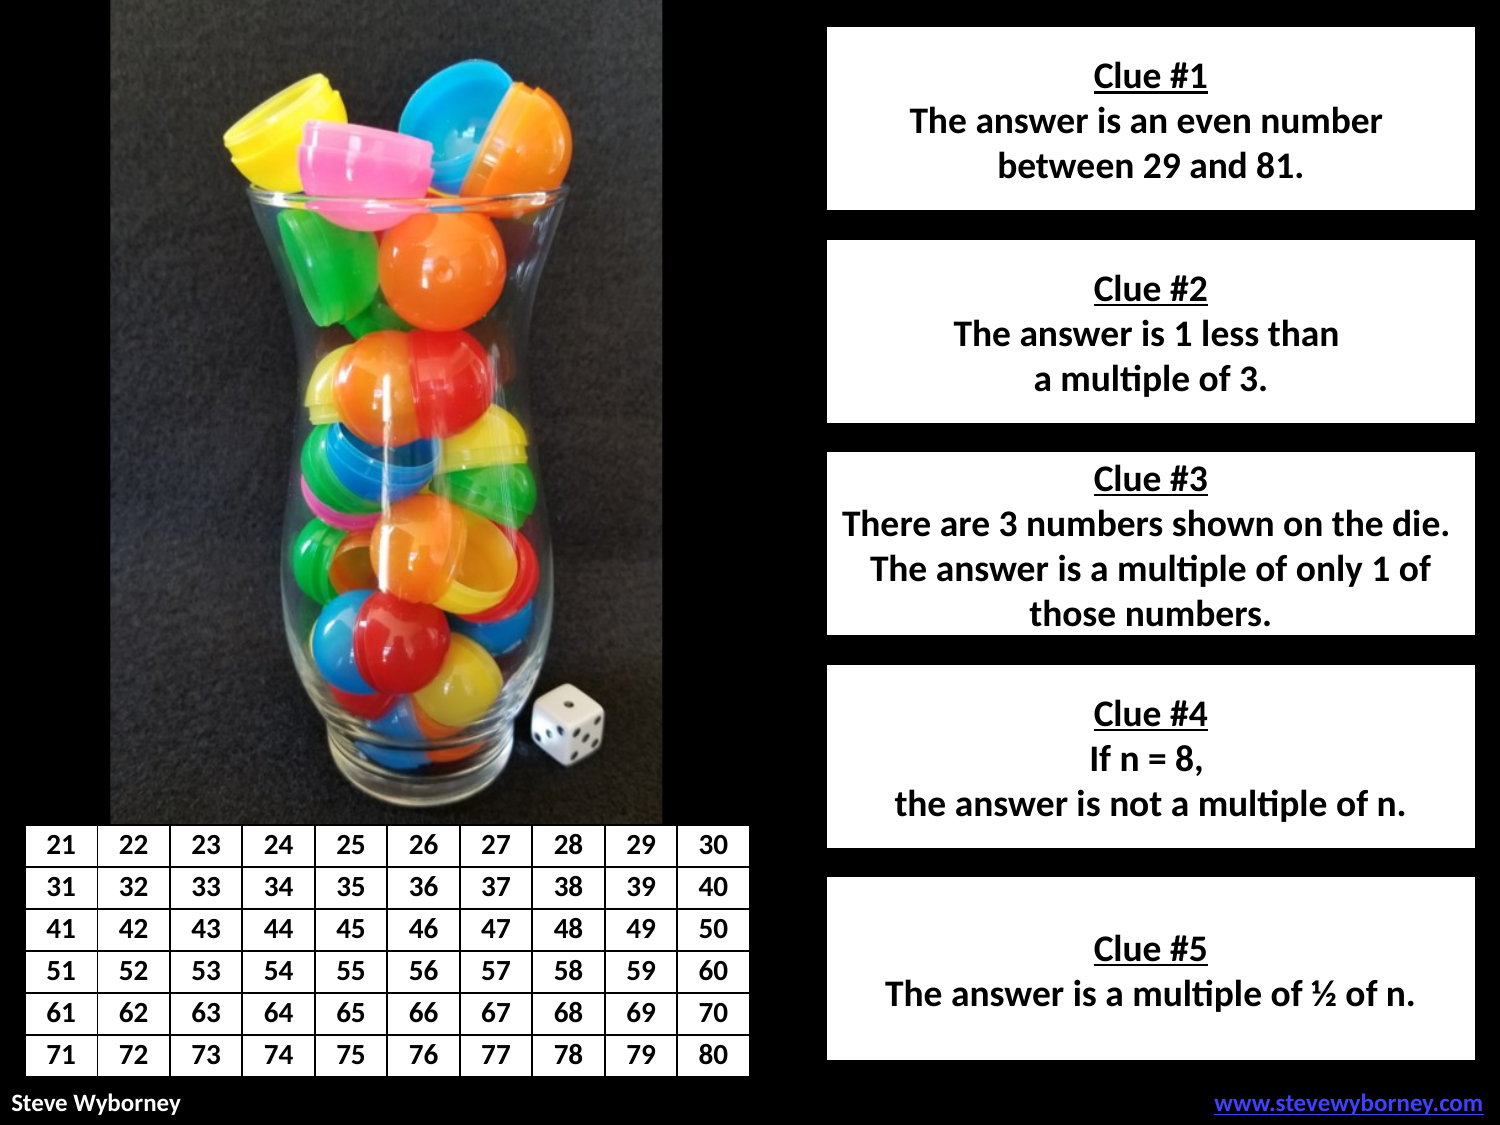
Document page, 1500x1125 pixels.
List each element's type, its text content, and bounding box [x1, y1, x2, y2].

table_cell 61 [26, 994, 97, 1034]
table_cell 57 [461, 952, 531, 992]
table_cell 65 [316, 994, 386, 1034]
table_cell 33 [171, 896, 241, 908]
table_cell 44 [243, 910, 314, 950]
table_cell 41 [26, 910, 97, 950]
table_cell 56 [388, 952, 459, 992]
table_cell 42 [98, 910, 169, 950]
table_cell 67 [461, 994, 531, 1034]
text_box Clue #3 There are 3 numbers shown on the die. The answer is a multiple of only 1 of those numbers. [823, 448, 1479, 640]
table_cell 80 [678, 1036, 749, 1076]
table_cell 39 [606, 868, 676, 908]
text_box Clue #2 The answer is 1 less than a multiple of 3. [823, 235, 1479, 427]
table_cell 36 [388, 896, 459, 908]
table_cell 69 [606, 994, 676, 1034]
text_box Clue #1 The answer is an even number between 29 and 81. [823, 23, 1479, 215]
text_box Clue #4 If n = 8, the answer is not a multiple of n. [823, 660, 1479, 852]
table_cell 55 [316, 952, 386, 992]
table_cell 73 [171, 1036, 241, 1076]
table_cell 62 [98, 994, 169, 1034]
table_cell 34 [243, 896, 314, 908]
table_cell 77 [461, 1036, 531, 1076]
table_cell 72 [98, 1036, 169, 1076]
table_cell 68 [533, 994, 604, 1034]
table_cell 38 [533, 896, 604, 908]
table_header 21 [26, 826, 97, 866]
table_cell 54 [243, 952, 314, 992]
table_header 22 [98, 826, 104, 866]
table_header 29 [667, 826, 676, 866]
table_cell 37 [461, 896, 531, 908]
table_cell 64 [243, 994, 314, 1034]
table_cell 31 [26, 868, 97, 908]
table_cell 60 [678, 952, 749, 992]
table_cell 52 [98, 952, 169, 992]
table_cell 51 [26, 952, 97, 992]
table_cell 43 [171, 910, 241, 950]
text_box Clue #5 The answer is a multiple of ½ of n. [823, 873, 1479, 1065]
table_cell 71 [26, 1036, 97, 1076]
table_cell 66 [388, 994, 459, 1034]
table_cell 78 [533, 1036, 604, 1076]
table_cell 53 [171, 952, 241, 992]
table_cell 49 [606, 910, 676, 950]
text_box Steve Wyborney [0, 1079, 196, 1125]
table_cell 70 [678, 994, 749, 1034]
table_cell 58 [533, 952, 604, 992]
table_cell 32 [98, 868, 169, 908]
text_box www.stevewyborney.com [1199, 1079, 1499, 1125]
table_cell 40 [678, 868, 749, 908]
table_cell 46 [388, 910, 459, 950]
table_cell 74 [243, 1036, 314, 1076]
table_cell 50 [678, 910, 749, 950]
table_cell 45 [316, 910, 386, 950]
table_cell 59 [606, 952, 676, 992]
picture [109, 0, 663, 888]
table_cell 75 [316, 1036, 386, 1076]
table_cell 76 [388, 1036, 459, 1076]
table_cell 48 [533, 910, 604, 950]
table_header 30 [678, 826, 749, 866]
table_cell 63 [171, 994, 241, 1034]
table_cell 35 [316, 896, 386, 908]
table_cell 47 [461, 910, 531, 950]
table_cell 79 [606, 1036, 676, 1076]
